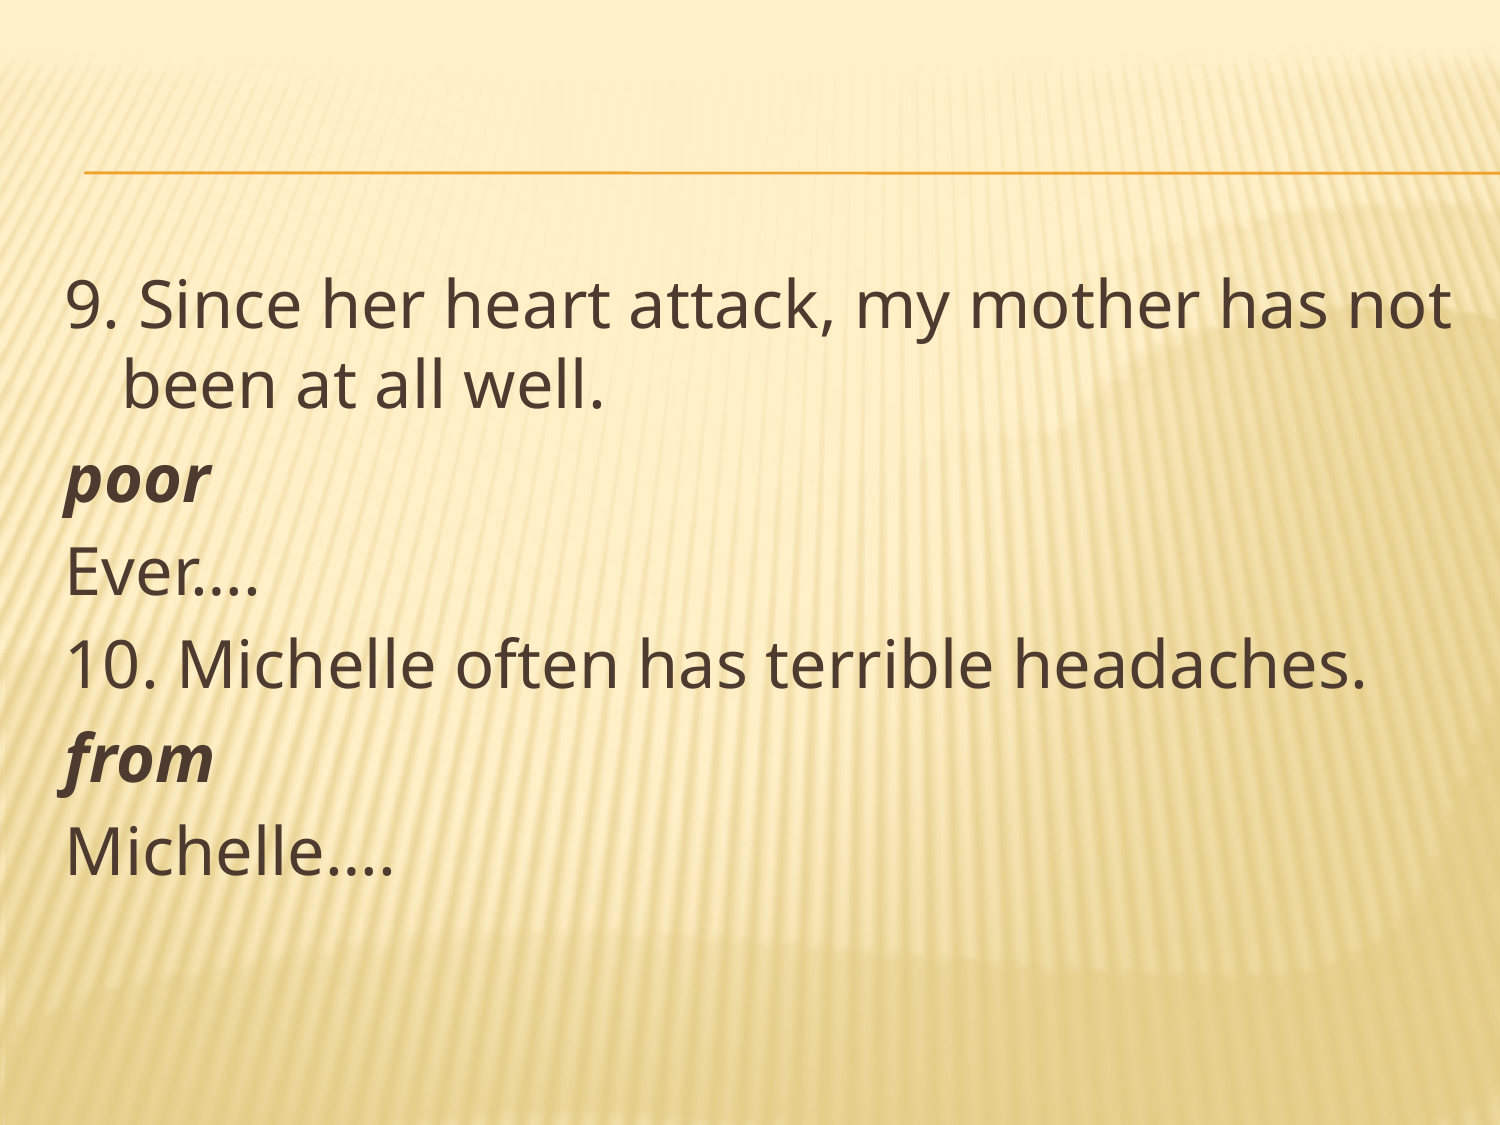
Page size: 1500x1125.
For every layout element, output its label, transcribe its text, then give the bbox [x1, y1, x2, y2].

list 9. Since her heart attack, my mother has not been at all well. poor Ever…. 10. Michelle often has terrible headaches. from Michelle…. [50, 254, 1475, 998]
